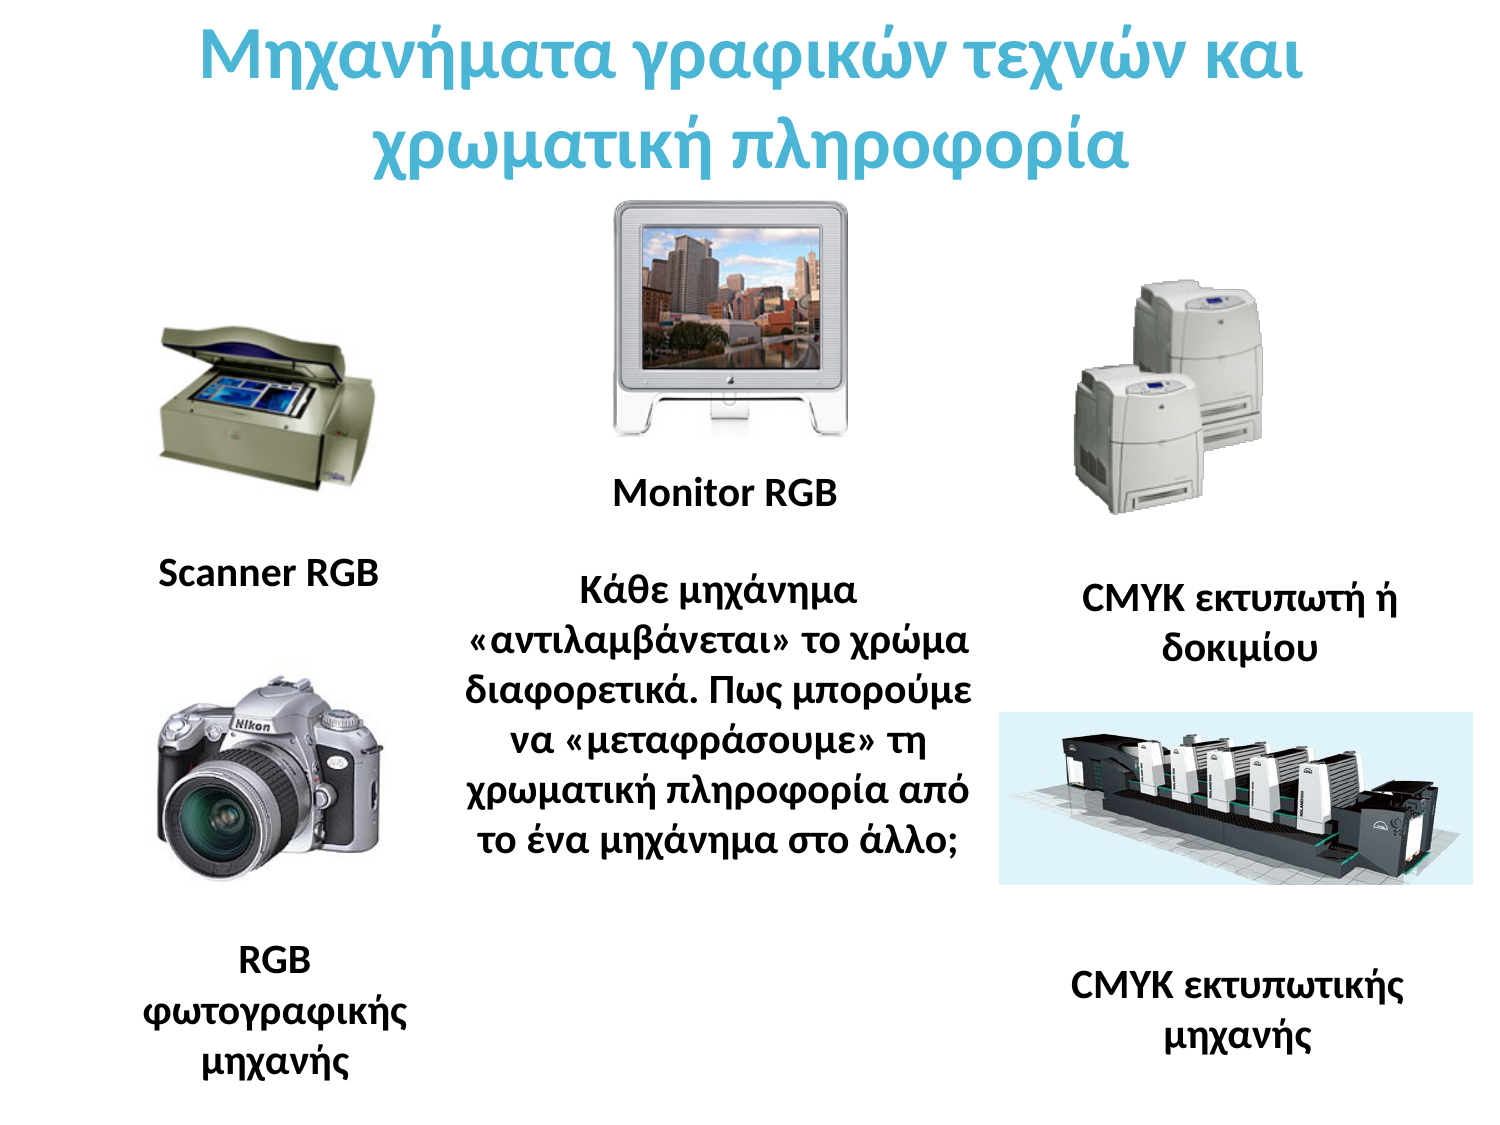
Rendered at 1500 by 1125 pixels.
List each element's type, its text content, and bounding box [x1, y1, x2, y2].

text_box Scanner RGB [99, 537, 438, 603]
picture [149, 662, 387, 899]
picture [1037, 249, 1303, 546]
text_box CMYK εκτυπωτικής μηχανής [1049, 949, 1425, 1065]
picture [999, 712, 1473, 886]
text_box RGB φωτογραφικής μηχανής [112, 924, 438, 1090]
picture [612, 199, 848, 437]
text_box Monitor RGB [562, 457, 888, 522]
text_box CMYK εκτυπωτή ή δοκιμίου [1037, 562, 1444, 678]
picture [112, 287, 414, 524]
text_box Κάθε μηχάνημα «αντιλαμβάνεται» το χρώμα διαφορετικά. Πως μπορούμε να «μεταφράσουμε» τη χρωματική πληροφορία από το ένα μηχάνημα στο άλλο; [449, 554, 988, 870]
title Μηχανήματα γραφικών τεχνών και χρωματική πληροφορία [76, 19, 1427, 169]
